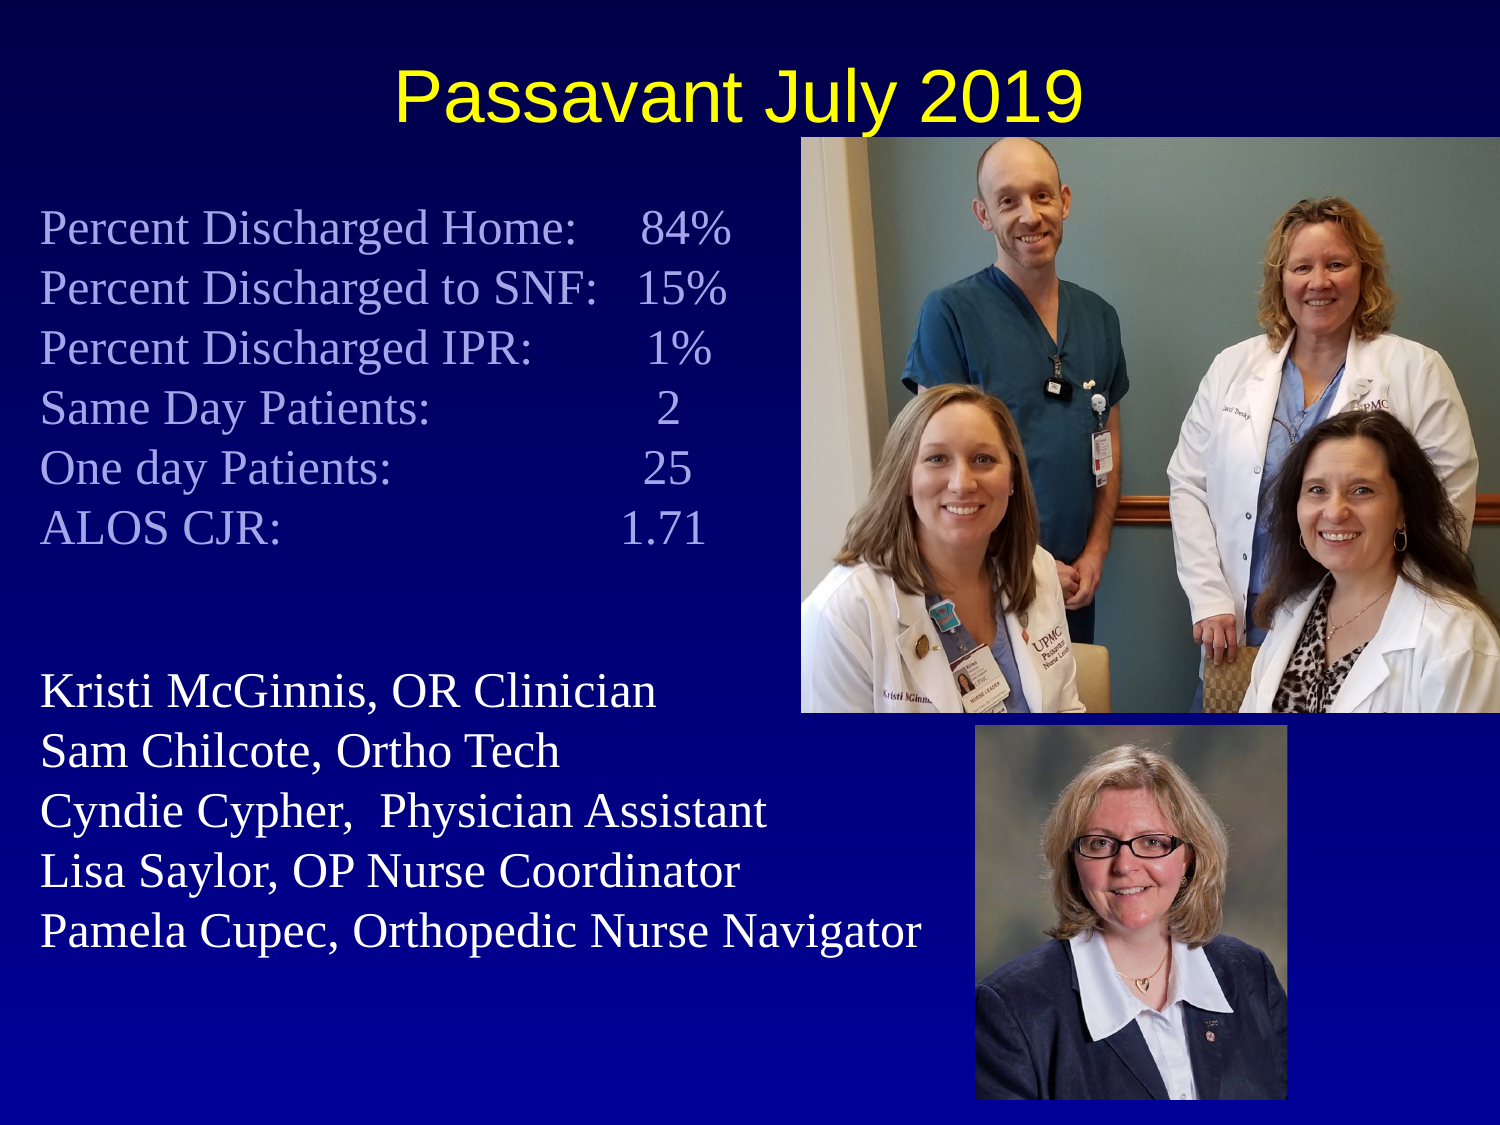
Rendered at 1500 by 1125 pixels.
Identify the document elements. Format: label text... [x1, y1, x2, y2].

text_box Percent Discharged Home: 84% Percent Discharged to SNF: 15% Percent Discharged IPR: 1% Same Day Patients: 2 One day Patients: 25 ALOS CJR: 1.71 [24, 187, 801, 563]
picture [801, 74, 1500, 1101]
text_box Kristi McGinnis, OR Clinician Sam Chilcote, Ortho Tech Cyndie Cypher, Physician Assistant Lisa Saylor, OP Nurse Coordinator Pamela Cupec, Orthopedic Nurse Navigator [24, 649, 963, 965]
text_box Passavant July 2019 [0, 50, 1500, 163]
